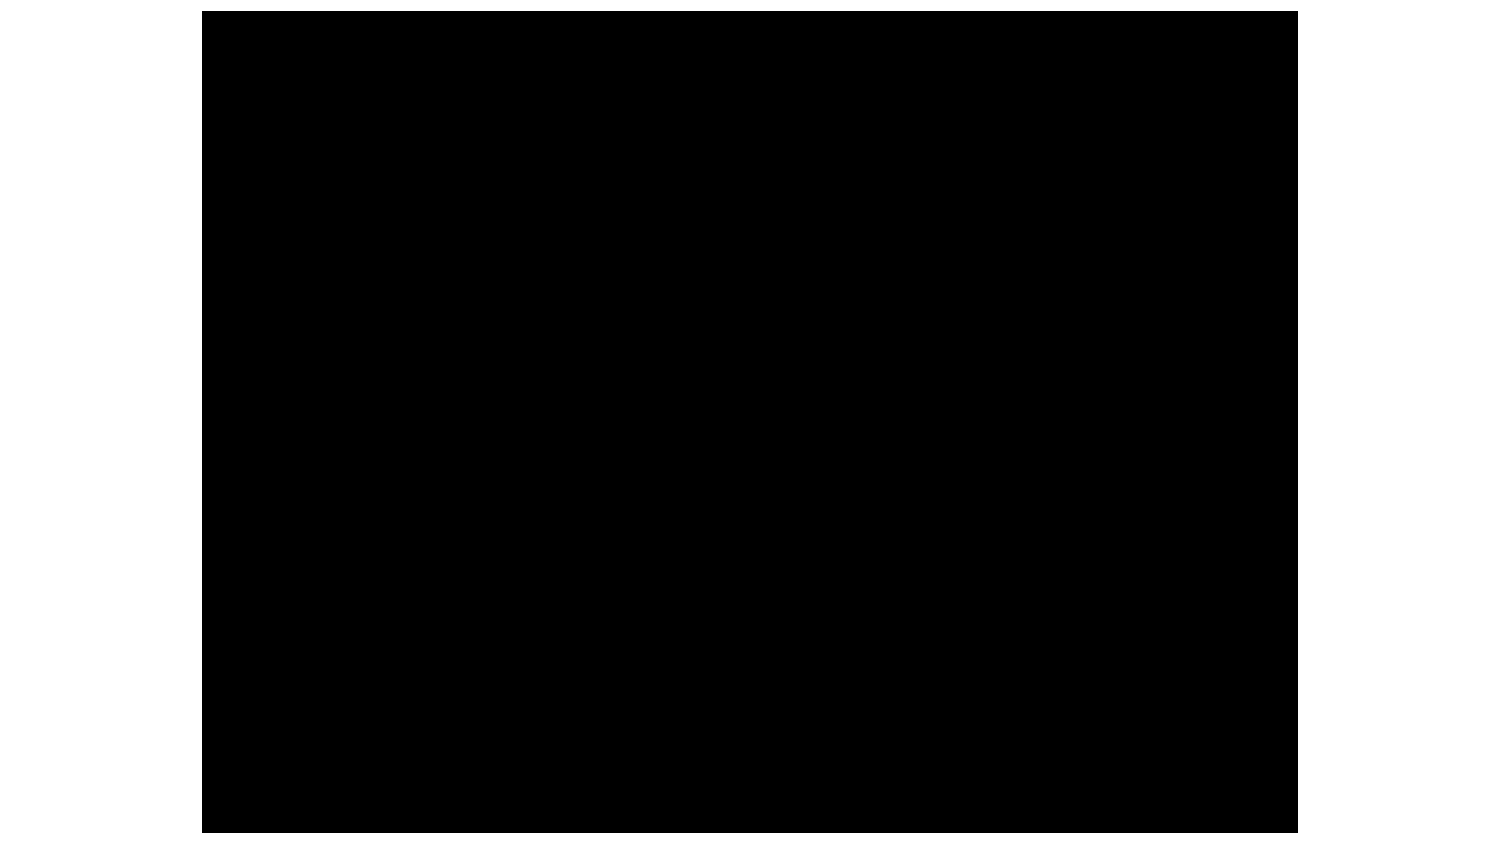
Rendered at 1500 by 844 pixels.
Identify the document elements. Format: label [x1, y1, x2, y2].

picture [202, 11, 1298, 833]
